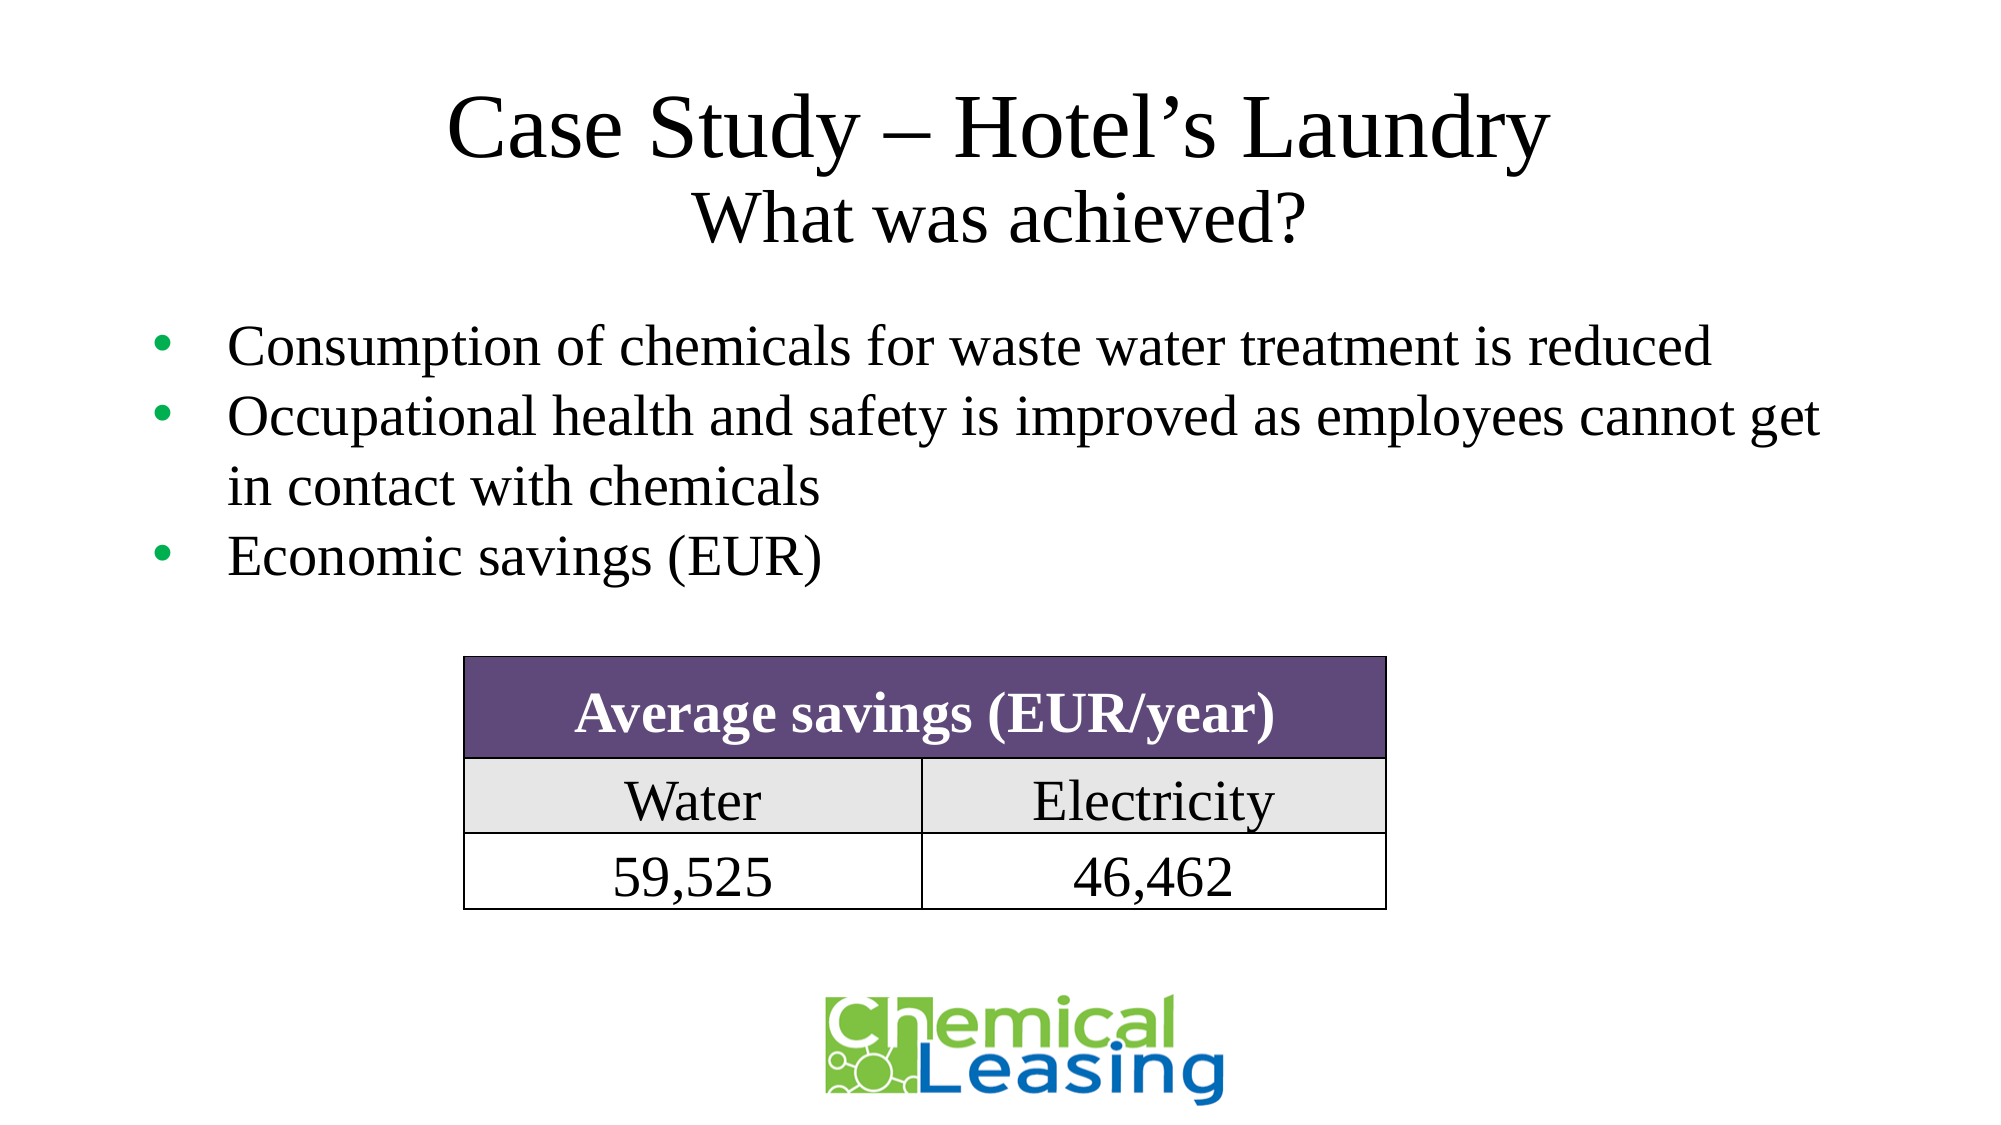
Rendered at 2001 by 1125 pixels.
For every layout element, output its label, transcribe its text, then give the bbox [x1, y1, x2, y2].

picture [813, 984, 1240, 1115]
title Case Study – Hotel’s Laundry What was achieved? [137, 59, 1863, 278]
table_cell Water [465, 759, 921, 832]
table_header Average savings (EUR/year) [465, 657, 1385, 757]
list Consumption of chemicals for waste water treatment is reduced Occupational health and safety is improved as employees cannot get in contact with chemicals Economic savings (EUR) [137, 299, 1863, 1014]
table_cell 59,525 [465, 834, 921, 908]
table_cell 46,462 [923, 834, 1385, 908]
table_cell Electricity [923, 759, 1385, 832]
